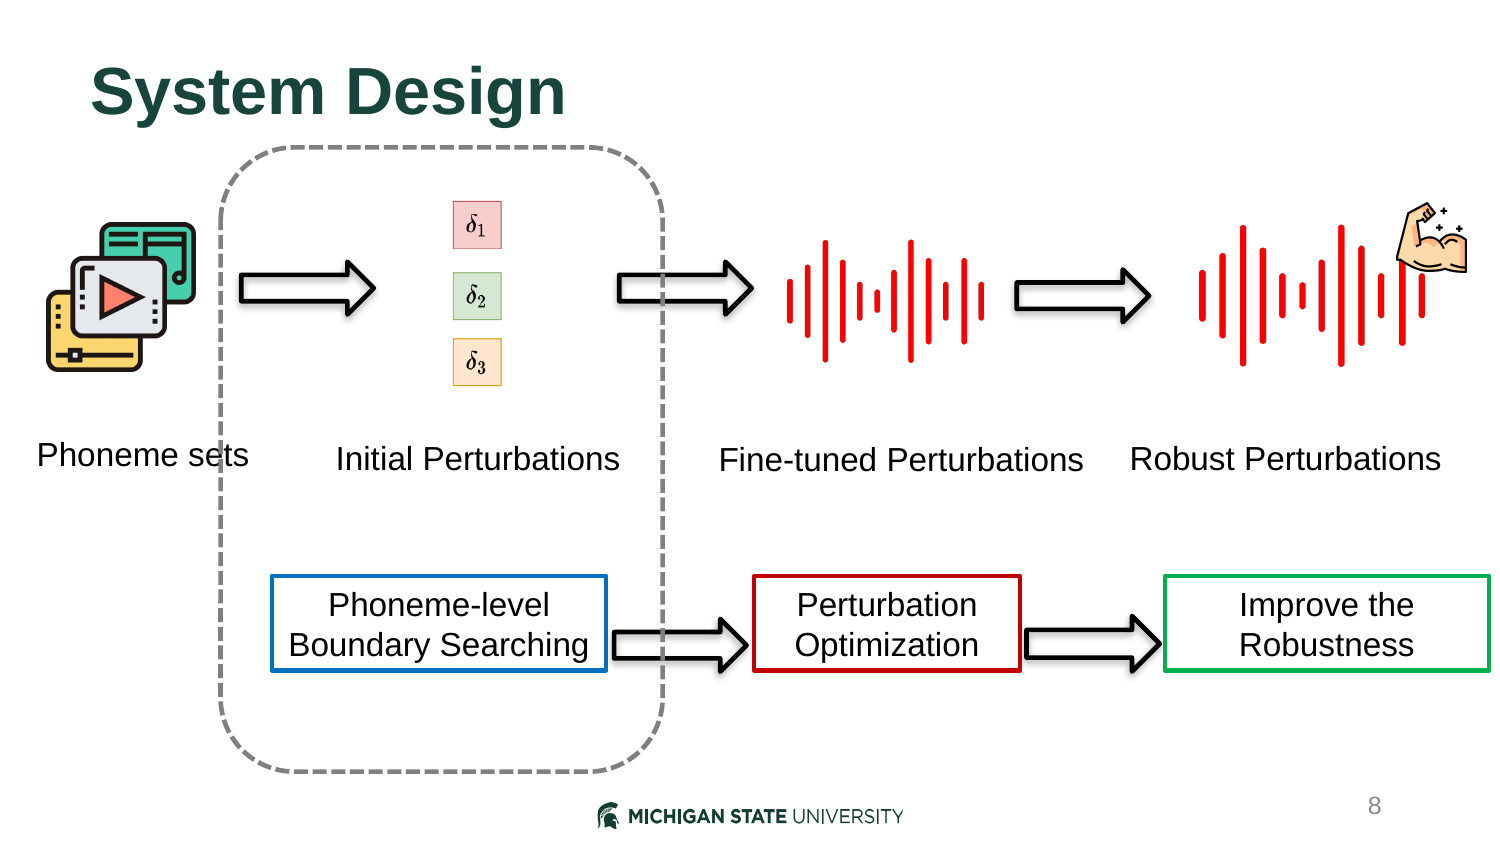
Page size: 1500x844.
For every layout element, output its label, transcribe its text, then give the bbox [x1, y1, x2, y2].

text_box Initial Perturbations [663, 429, 674, 485]
picture [46, 222, 196, 372]
text_box Perturbation Optimization [752, 574, 1022, 673]
text_box [218, 145, 665, 774]
text_box [663, 261, 753, 316]
picture [443, 181, 509, 402]
picture [468, 140, 1031, 399]
text_box [1025, 615, 1161, 673]
picture [1198, 182, 1467, 409]
text_box [1015, 268, 1150, 323]
text_box Robust Perturbations [1114, 429, 1500, 485]
slide_number 8 [1059, 782, 1397, 828]
text_box [663, 618, 748, 673]
text_box Improve the Robustness [1163, 574, 1491, 673]
text_box Fine-tuned Perturbations [703, 430, 1109, 486]
title System Design [75, 40, 1425, 140]
text_box Phoneme sets [21, 425, 220, 481]
